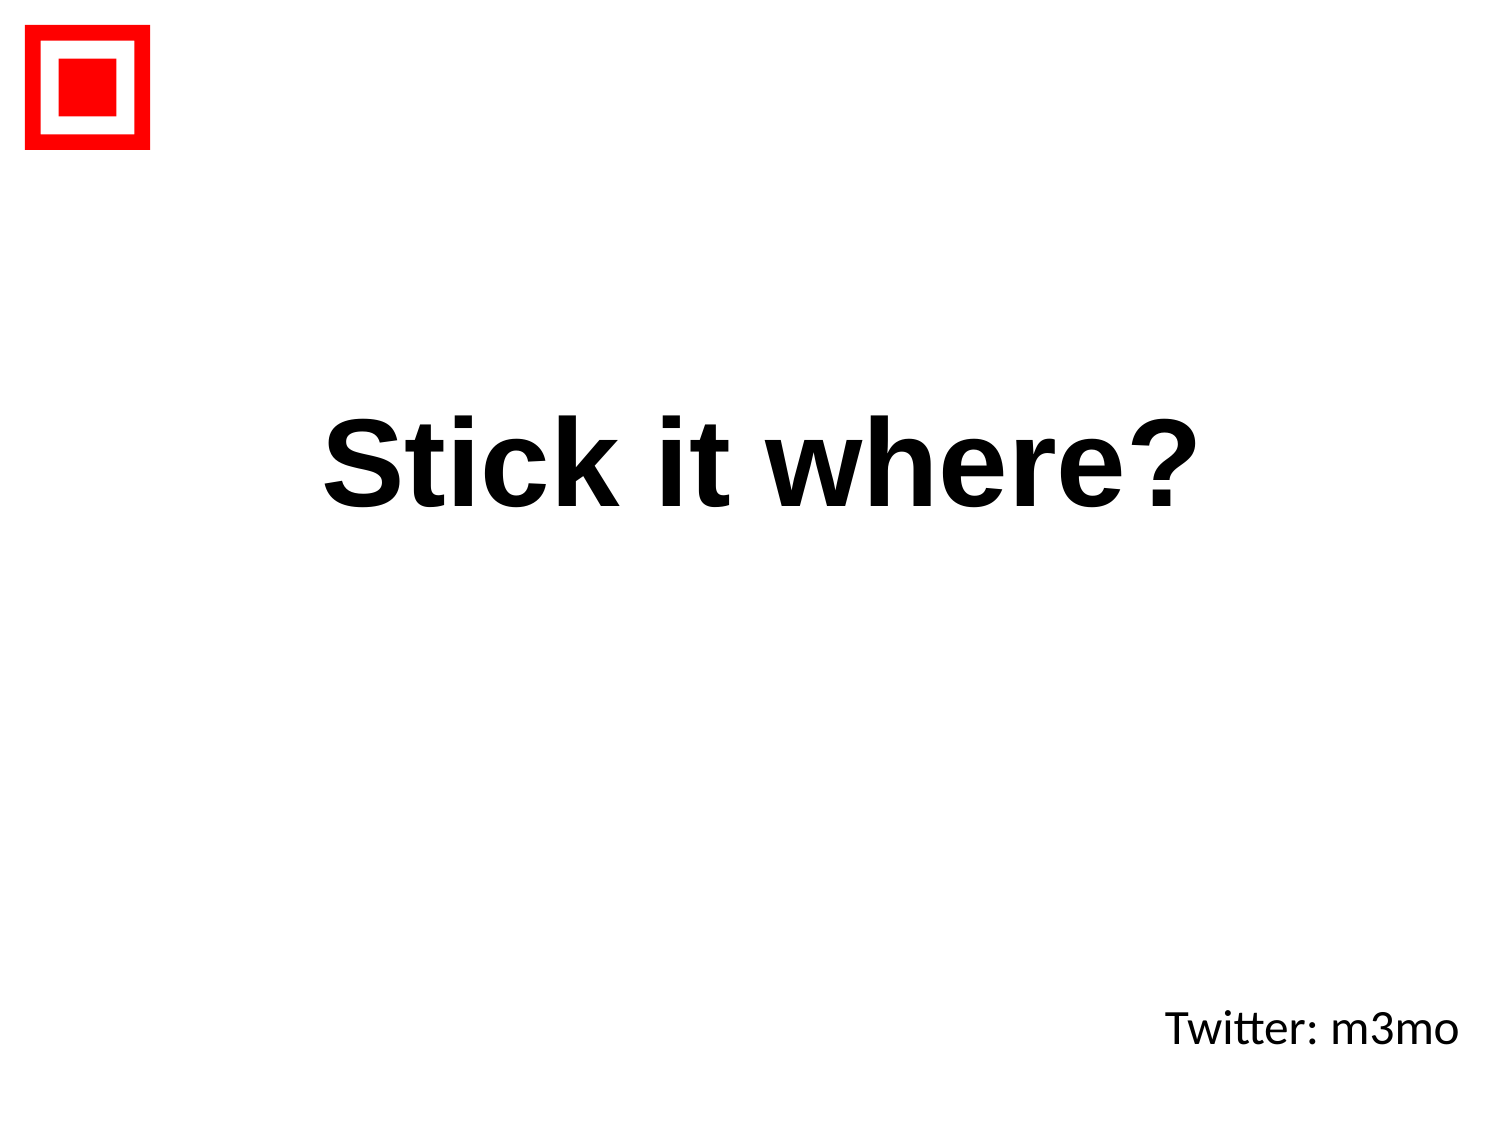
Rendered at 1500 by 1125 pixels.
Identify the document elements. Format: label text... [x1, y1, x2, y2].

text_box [24, 24, 151, 151]
text_box Twitter: m3mo [1074, 987, 1475, 1063]
title Stick it where? [125, 337, 1400, 575]
